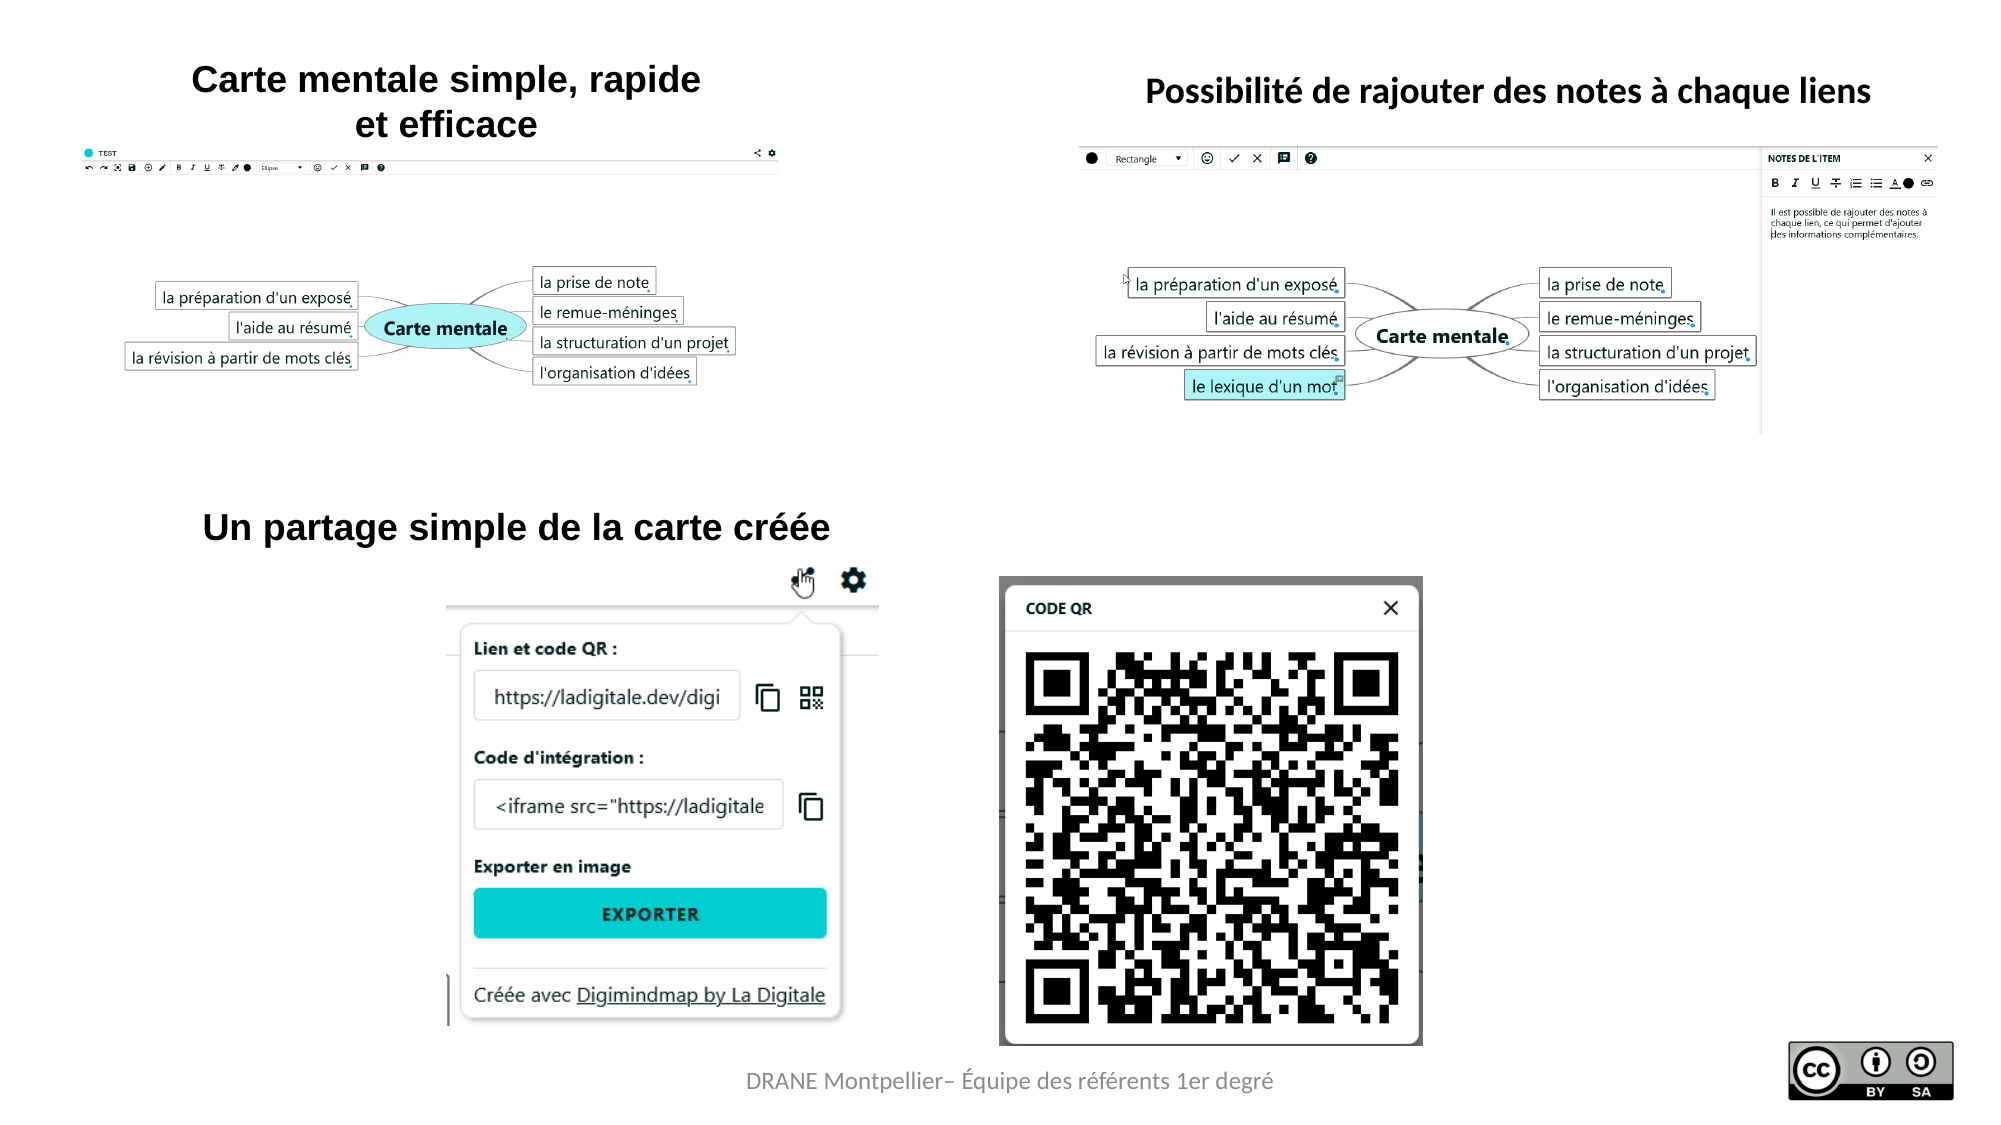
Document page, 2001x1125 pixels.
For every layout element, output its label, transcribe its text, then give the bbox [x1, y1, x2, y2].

picture [999, 576, 1423, 1046]
text_box Un partage simple de la carte créée [0, 495, 1150, 556]
picture [1781, 1037, 1956, 1105]
picture [82, 146, 778, 398]
text_box Possibilité de rajouter des notes à chaque liens [1130, 58, 1888, 119]
picture [446, 556, 879, 1026]
footer DRANE Montpellier– Équipe des référents 1er degré [446, 1045, 1575, 1113]
text_box Carte mentale simple, rapide et efficace [168, 47, 725, 146]
picture [1079, 146, 1938, 434]
